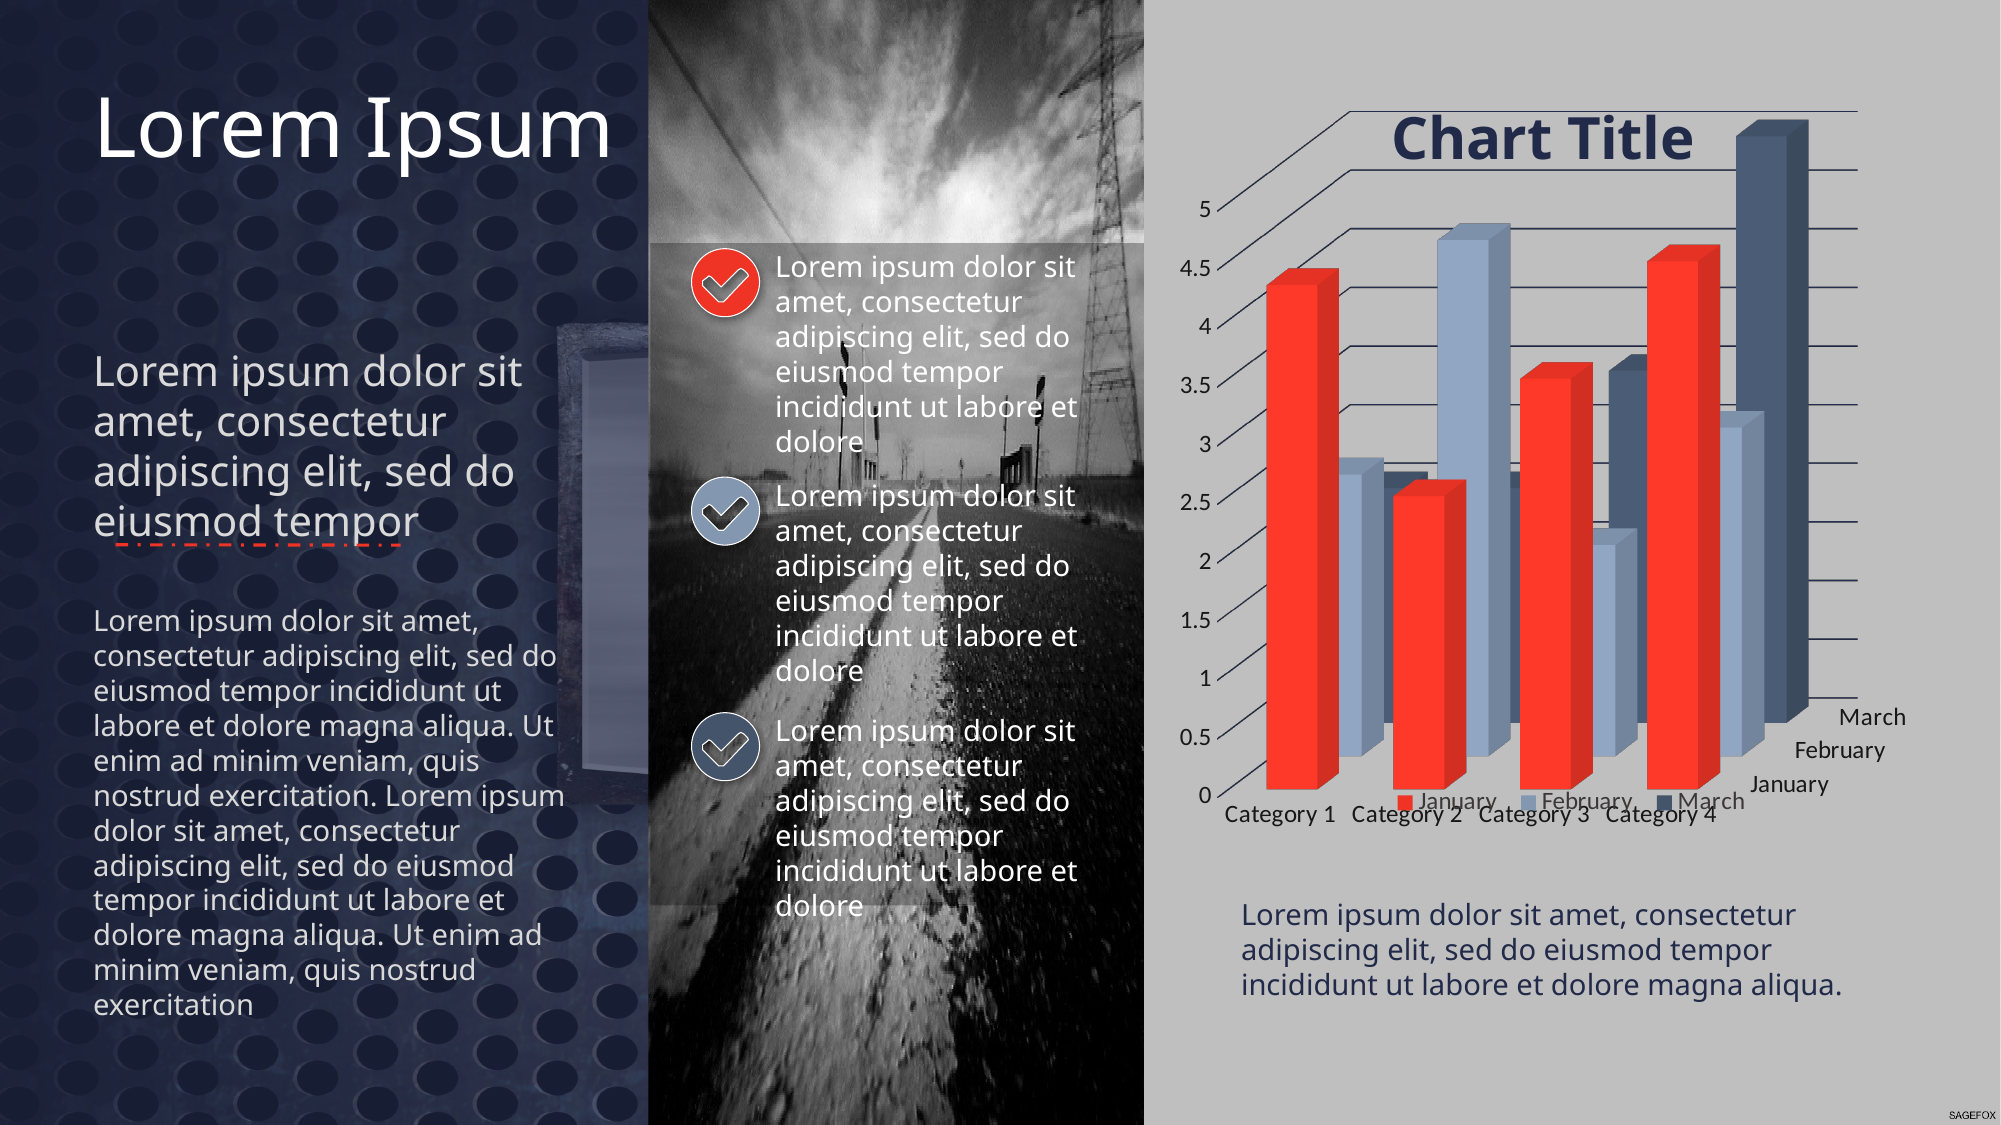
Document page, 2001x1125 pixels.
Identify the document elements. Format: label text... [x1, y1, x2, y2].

text_box Lorem ipsum dolor sit amet, consectetur adipiscing elit, sed do eiusmod tempor incididunt ut labore et dolore [775, 477, 1121, 687]
text_box Lorem ipsum dolor sit amet, consectetur adipiscing elit, sed do eiusmod tempor incididunt ut labore et dolore magna aliqua. [1226, 906, 1909, 1009]
text_box Lorem ipsum dolor sit amet, consectetur adipiscing elit, sed do eiusmod tempor incididunt ut labore et dolore magna aliqua. Ut enim ad minim veniam, quis nostrud exercitation. Lorem ipsum dolor sit amet, consectetur adipiscing elit, sed do eiusmod tempor incididunt ut labore et dolore magna aliqua. Ut enim ad minim veniam, quis nostrud exercitation [78, 594, 604, 1074]
picture [1924, 0, 2001, 1125]
text_box [691, 712, 760, 781]
chart [1159, 10, 1975, 906]
text_box Lorem ipsum dolor sit amet, consectetur adipiscing elit, sed do eiusmod tempor incididunt ut labore et dolore [775, 248, 1121, 459]
text_box Lorem ipsum dolor sit amet, consectetur adipiscing elit, sed do eiusmod tempor incididunt ut labore et dolore [775, 712, 1121, 923]
text_box [649, 242, 1143, 907]
text_box Lorem ipsum dolor sit amet, consectetur adipiscing elit, sed do eiusmod tempor [78, 337, 604, 552]
text_box [647, 0, 1143, 1125]
text_box [691, 248, 760, 317]
text_box [691, 477, 760, 546]
text_box [1143, 0, 2000, 1125]
text_box Lorem Ipsum [78, 66, 649, 182]
